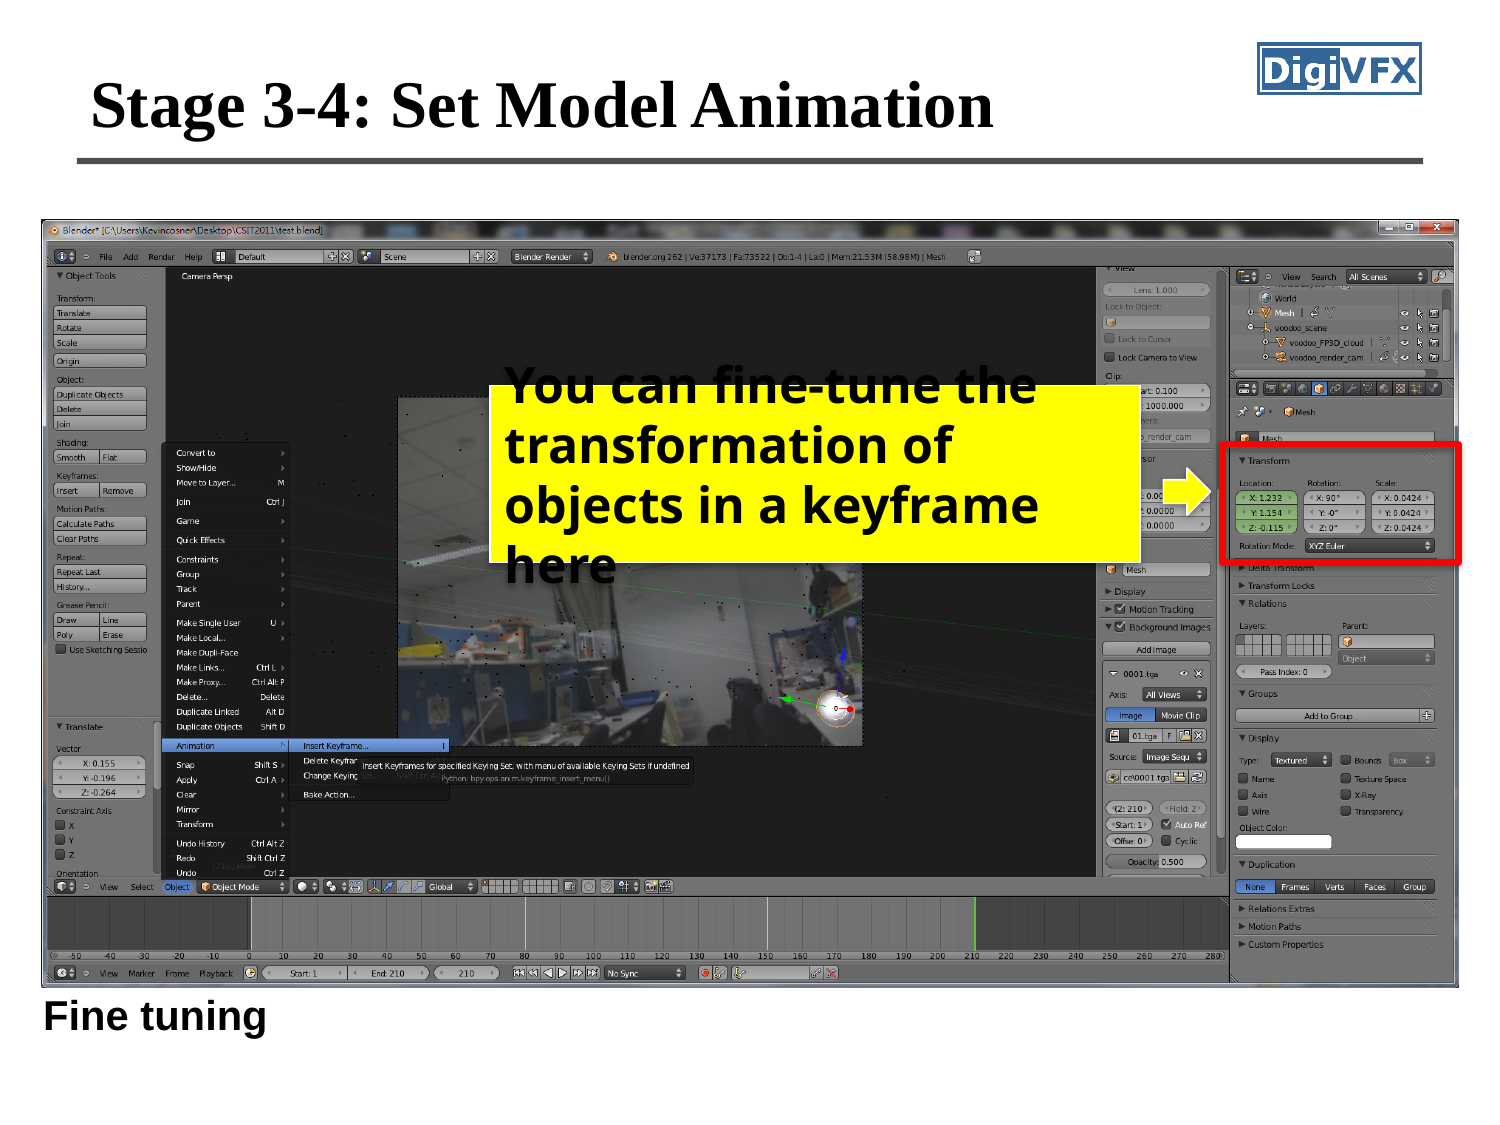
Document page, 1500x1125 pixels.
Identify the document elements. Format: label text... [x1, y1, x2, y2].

title Stage 3-4: Set Model Animation [74, 7, 1426, 196]
text_box Fine tuning [28, 981, 283, 1046]
picture [40, 219, 1459, 988]
